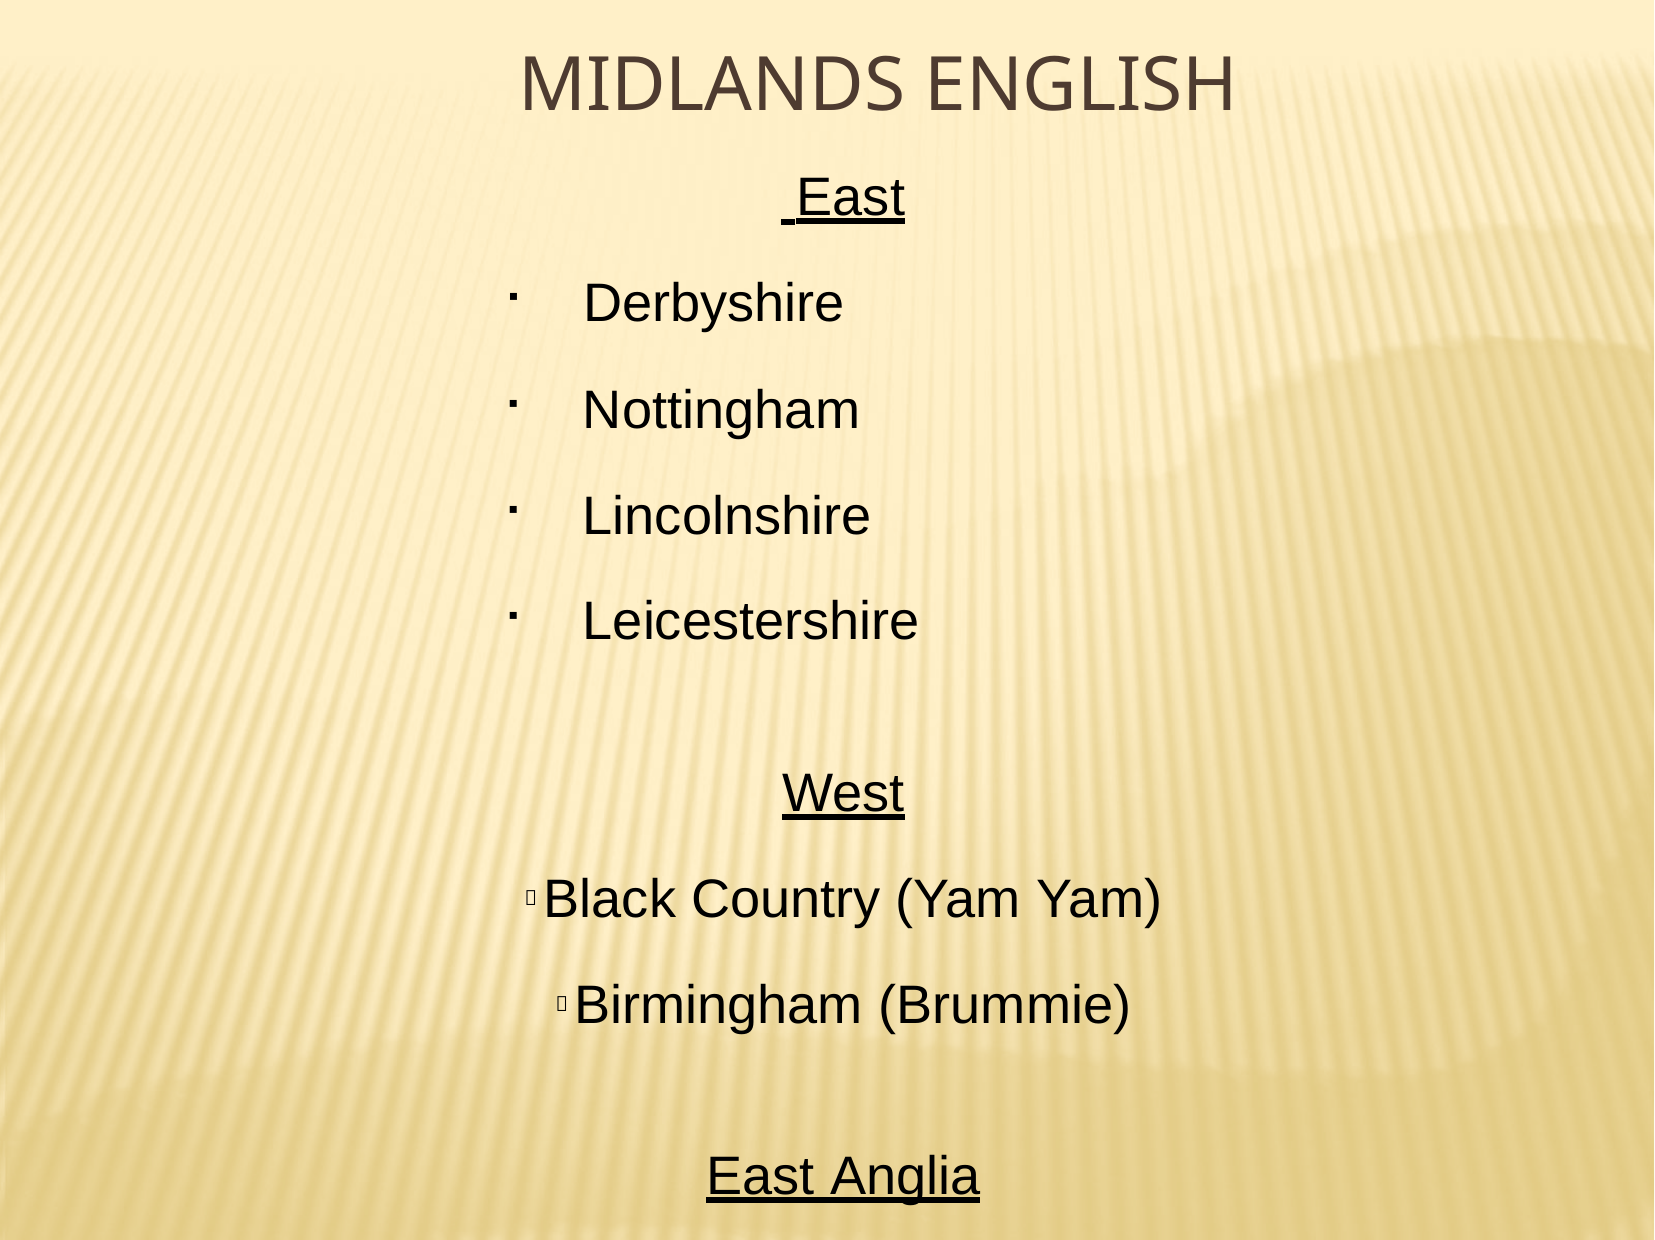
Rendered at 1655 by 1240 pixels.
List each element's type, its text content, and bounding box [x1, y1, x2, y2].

title Midlands English [352, 0, 1403, 185]
text_box East Derbyshire Nottingham Lincolnshire Leicestershire West  Black Country (Yam Yam)  Birmingham (Brummie) East Anglia [507, 159, 1192, 1206]
